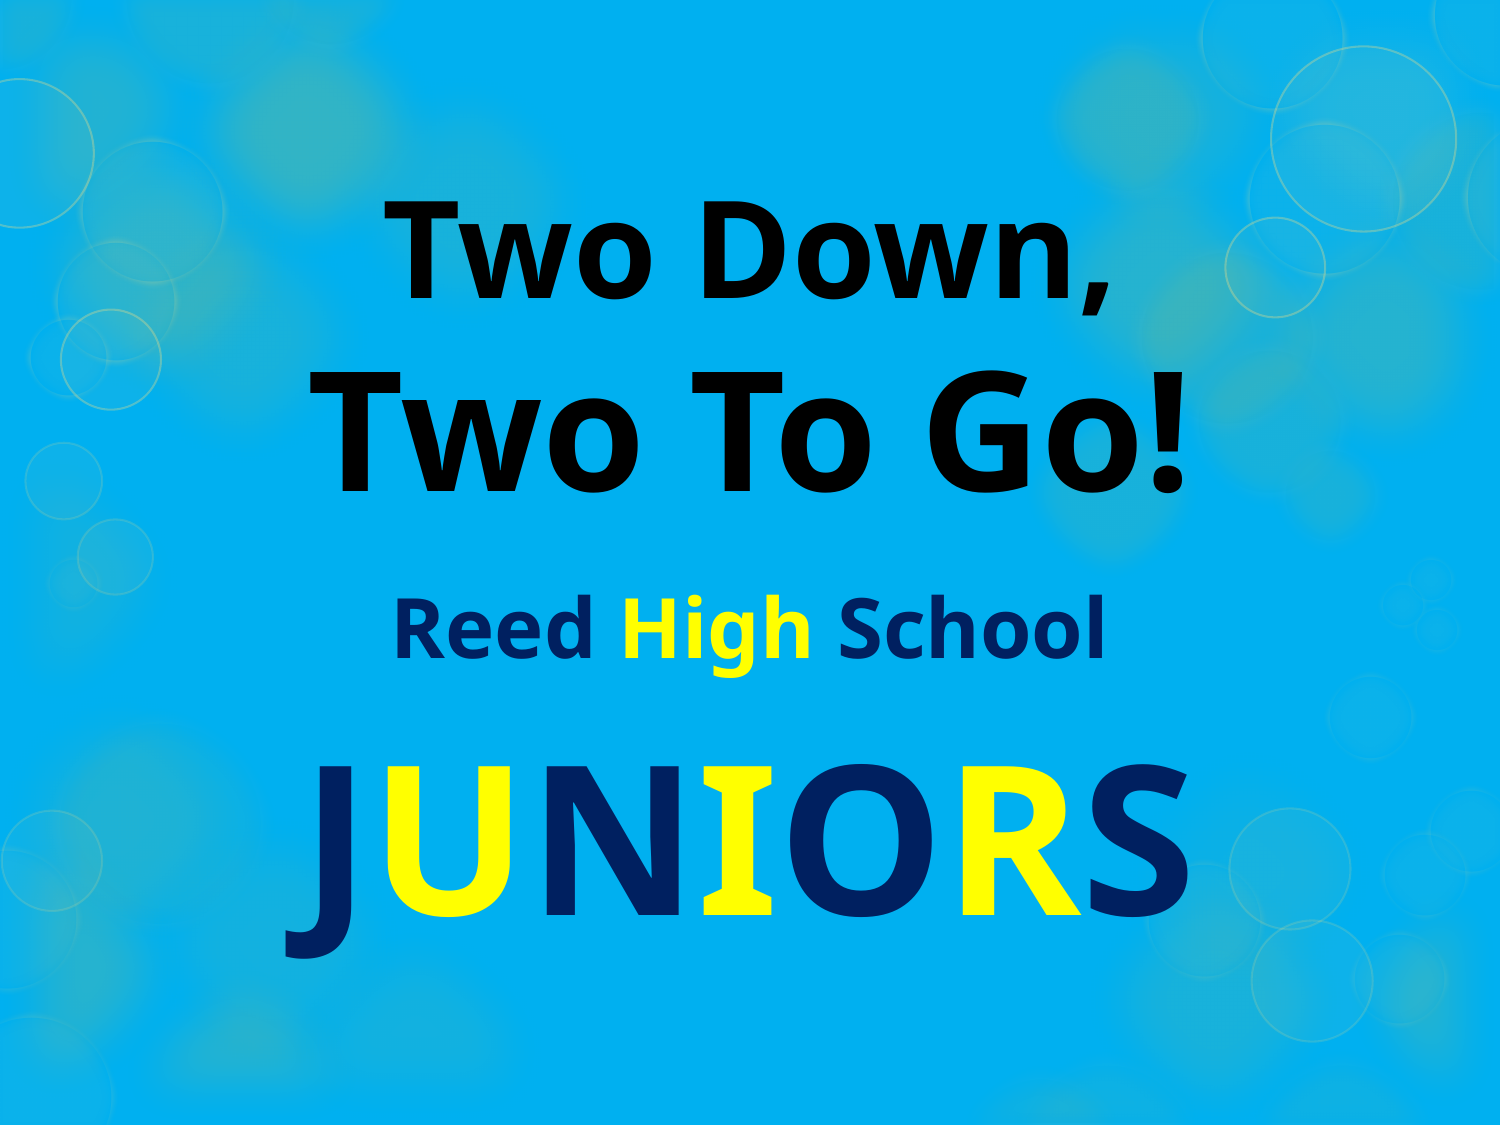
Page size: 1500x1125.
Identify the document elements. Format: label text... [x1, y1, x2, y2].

title Two Down, Two To Go! Reed High School [0, 149, 1500, 763]
subtitle JUNIORS [165, 699, 1334, 1000]
